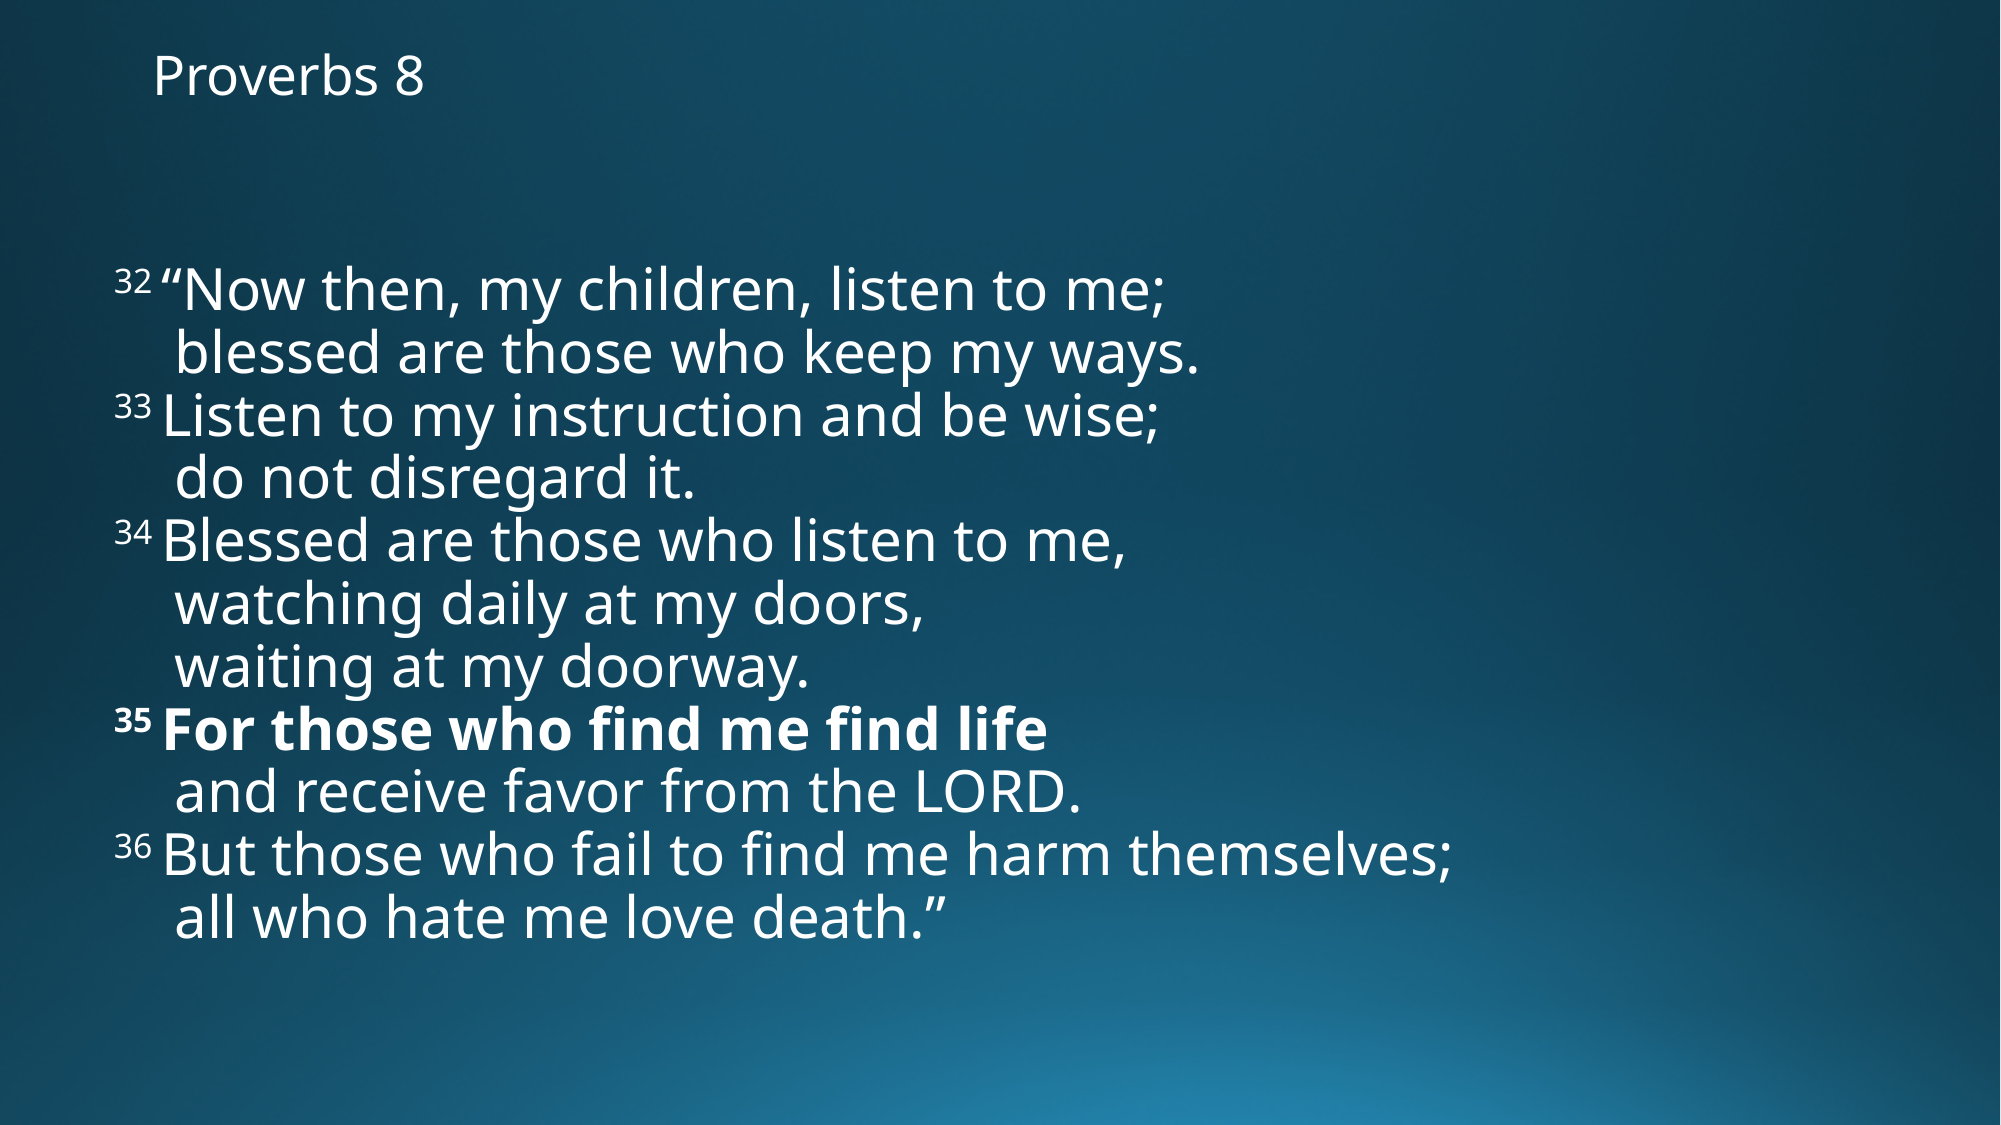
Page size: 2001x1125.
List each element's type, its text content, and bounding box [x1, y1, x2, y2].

picture [0, 0, 2001, 1125]
list 32 “Now then, my children, listen to me; blessed are those who keep my ways. 33 Listen to my instruction and be wise; do not disregard it. 34 Blessed are those who listen to me, watching daily at my doors, waiting at my doorway. 35 For those who find me find life and receive favor from the Lord. 36 But those who fail to find me harm themselves; all who hate me love death.” [99, 148, 1895, 1063]
title Proverbs 8 [137, 40, 1863, 115]
